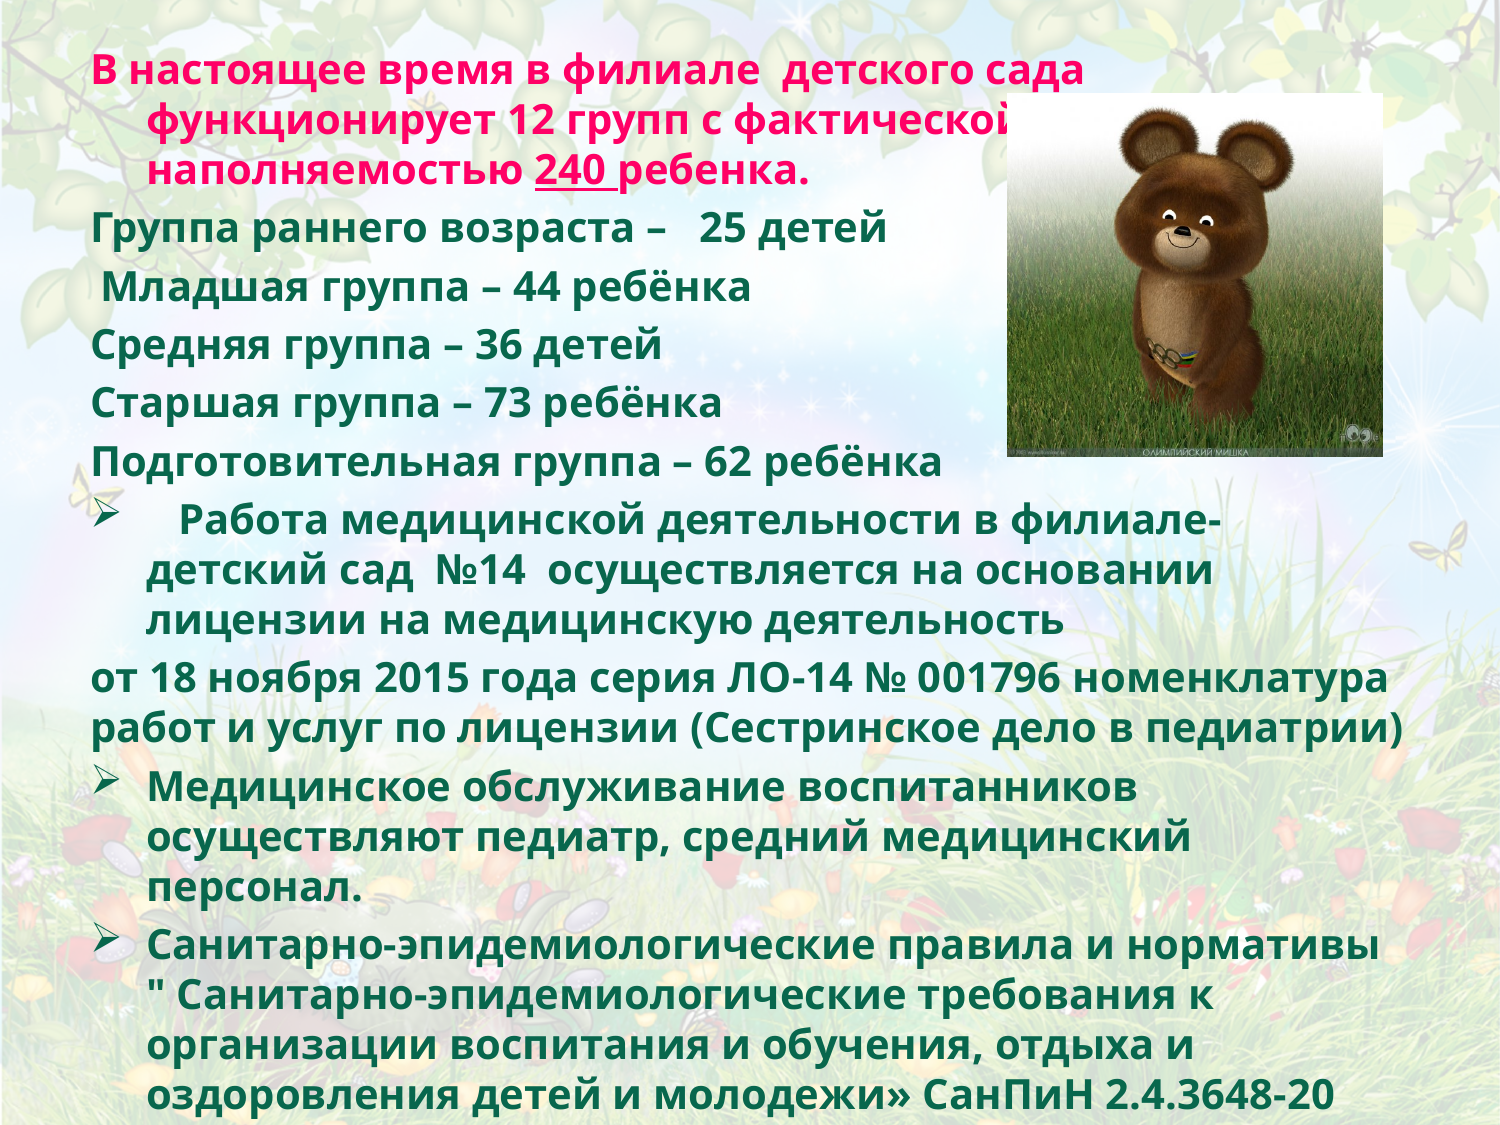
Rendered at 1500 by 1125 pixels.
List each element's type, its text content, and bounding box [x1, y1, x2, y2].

picture [1007, 93, 1383, 458]
list В настоящее время в филиале детского сада функционирует 12 групп с фактической наполняемостью 240 ребенка. Группа раннего возраста – 25 детей Младшая группа – 44 ребёнка Средняя группа – 36 детей Старшая группа – 73 ребёнка Подготовительная группа – 62 ребёнка Работа медицинской деятельности в филиале- детский сад №14 осуществляется на основании лицензии на медицинскую деятельность от 18 ноября 2015 года серия ЛО-14 № 001796 номенклатура работ и услуг по лицензии (Сестринское дело в педиатрии) Медицинское обслуживание воспитанников осуществляют педиатр, средний медицинский персонал. Санитарно-эпидемиологические правила и нормативы " Санитарно-эпидемиологические требования к организации воспитания и обучения, отдыха и оздоровления детей и молодежи» СанПиН 2.4.3648-20 утв. постановлением главного государственного санитарного врача РФ от « 28» сентября 2020 г. № 28; [75, 35, 1425, 1005]
